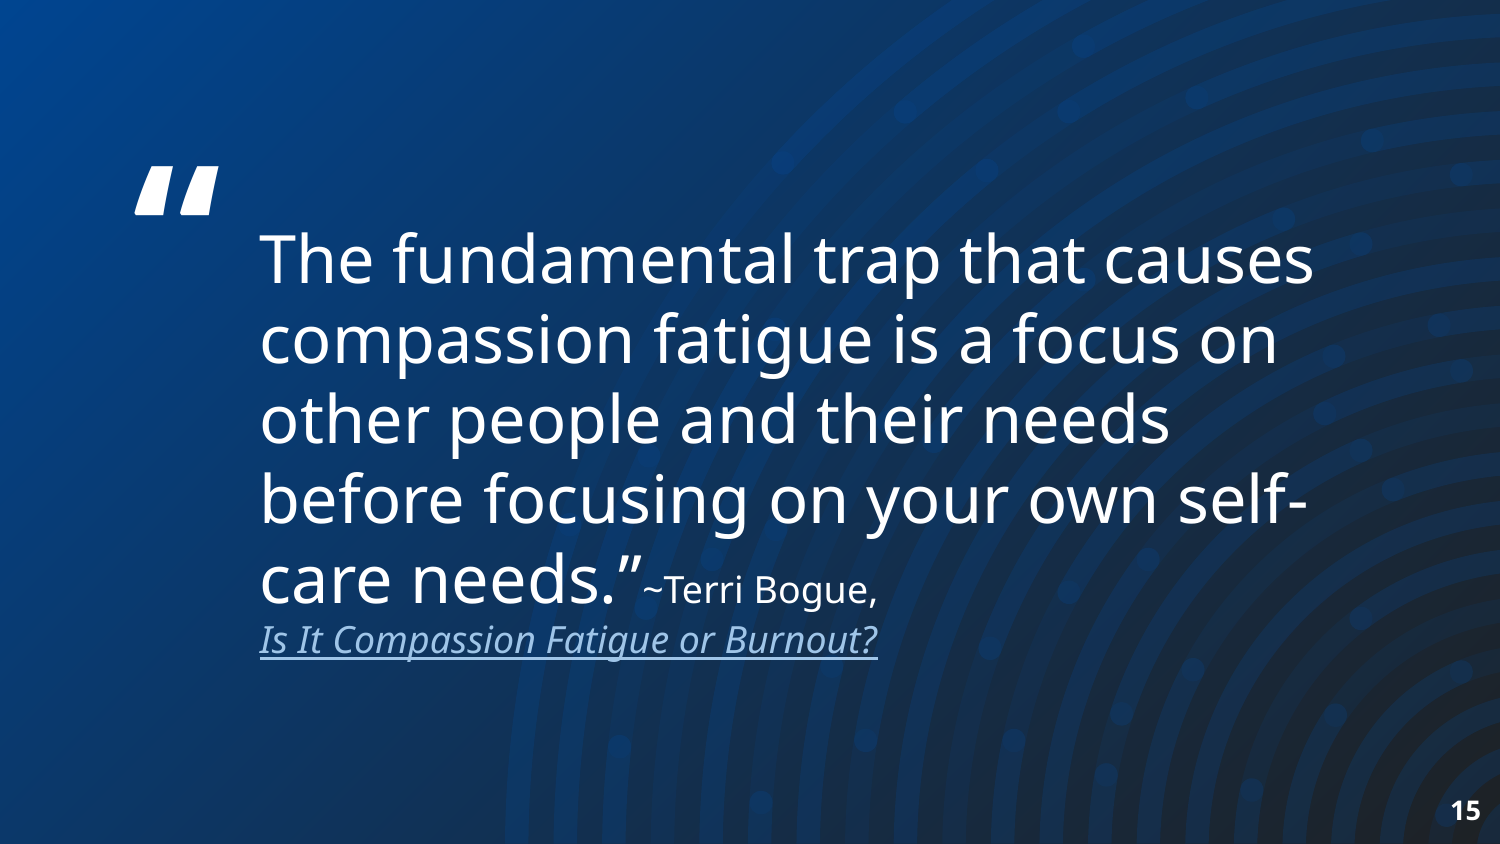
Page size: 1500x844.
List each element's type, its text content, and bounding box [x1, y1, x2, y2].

title The fundamental trap that causes compassion fatigue is a focus on other people and their needs before focusing on your own self-care needs.”~Terri Bogue, Is It Compassion Fatigue or Burnout? [259, 343, 1348, 668]
slide_number 15 [1391, 779, 1482, 844]
